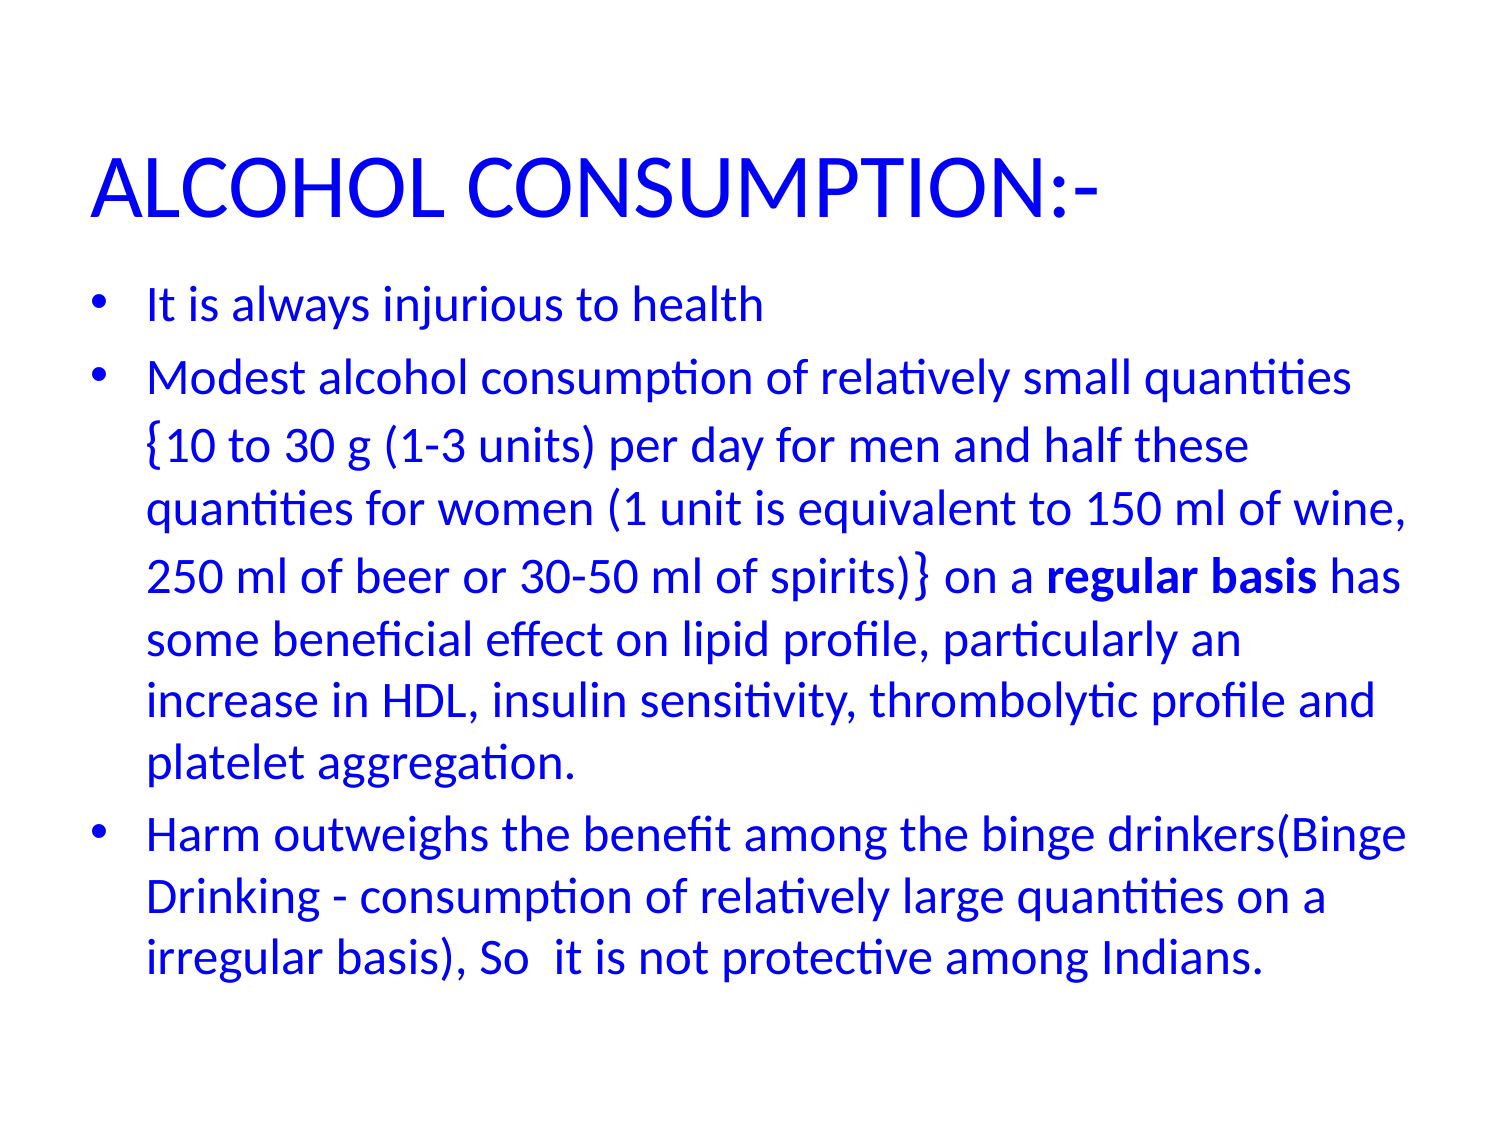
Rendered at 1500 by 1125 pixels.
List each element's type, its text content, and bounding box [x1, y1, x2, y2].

title ALCOHOL CONSUMPTION:- [75, 87, 1425, 262]
list It is always injurious to health Modest alcohol consumption of relatively small quantities {10 to 30 g (1-3 units) per day for men and half these quantities for women (1 unit is equivalent to 150 ml of wine, 250 ml of beer or 30-50 ml of spirits)} on a regular basis has some beneficial effect on lipid profile, particularly an increase in HDL, insulin sensitivity, thrombolytic profile and platelet aggregation. Harm outweighs the benefit among the binge drinkers(Binge Drinking - consumption of relatively large quantities on a irregular basis), So it is not protective among Indians. [75, 262, 1425, 1005]
